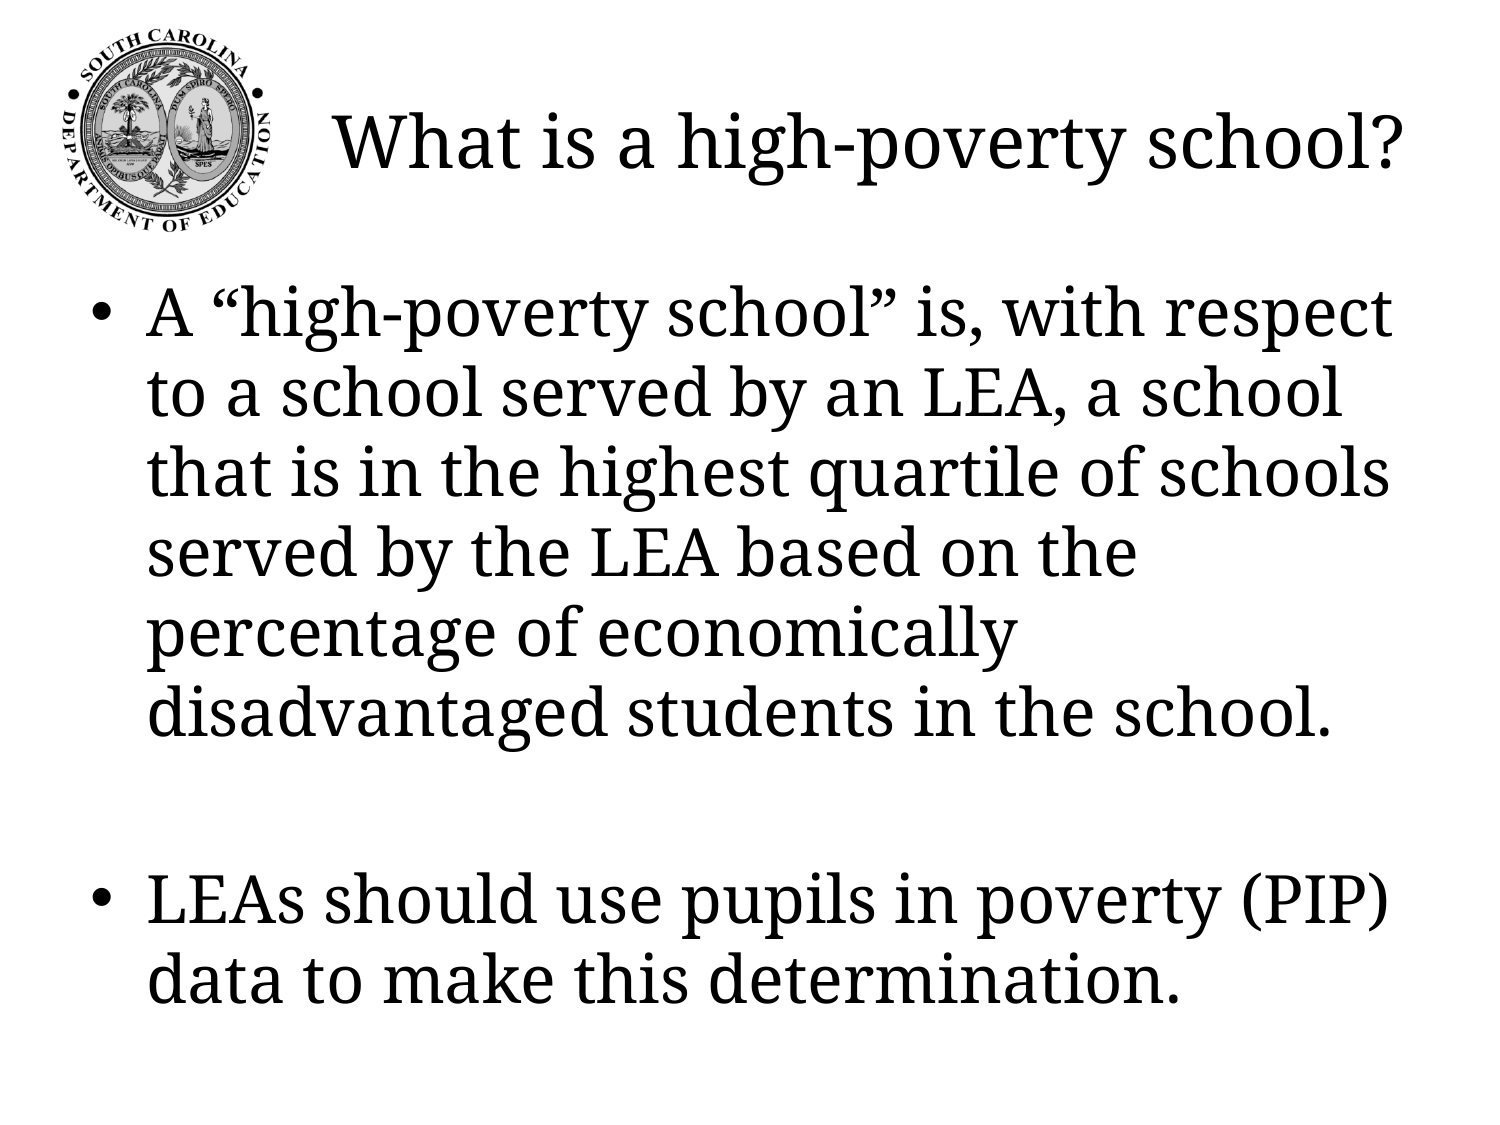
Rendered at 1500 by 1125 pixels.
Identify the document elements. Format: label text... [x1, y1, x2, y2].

title What is a high-poverty school? [312, 45, 1425, 233]
list A “high-poverty school” is, with respect to a school served by an LEA, a school that is in the highest quartile of schools served by the LEA based on the percentage of economically disadvantaged students in the school. LEAs should use pupils in poverty (PIP) data to make this determination. [75, 262, 1425, 1005]
picture [50, 24, 280, 238]
